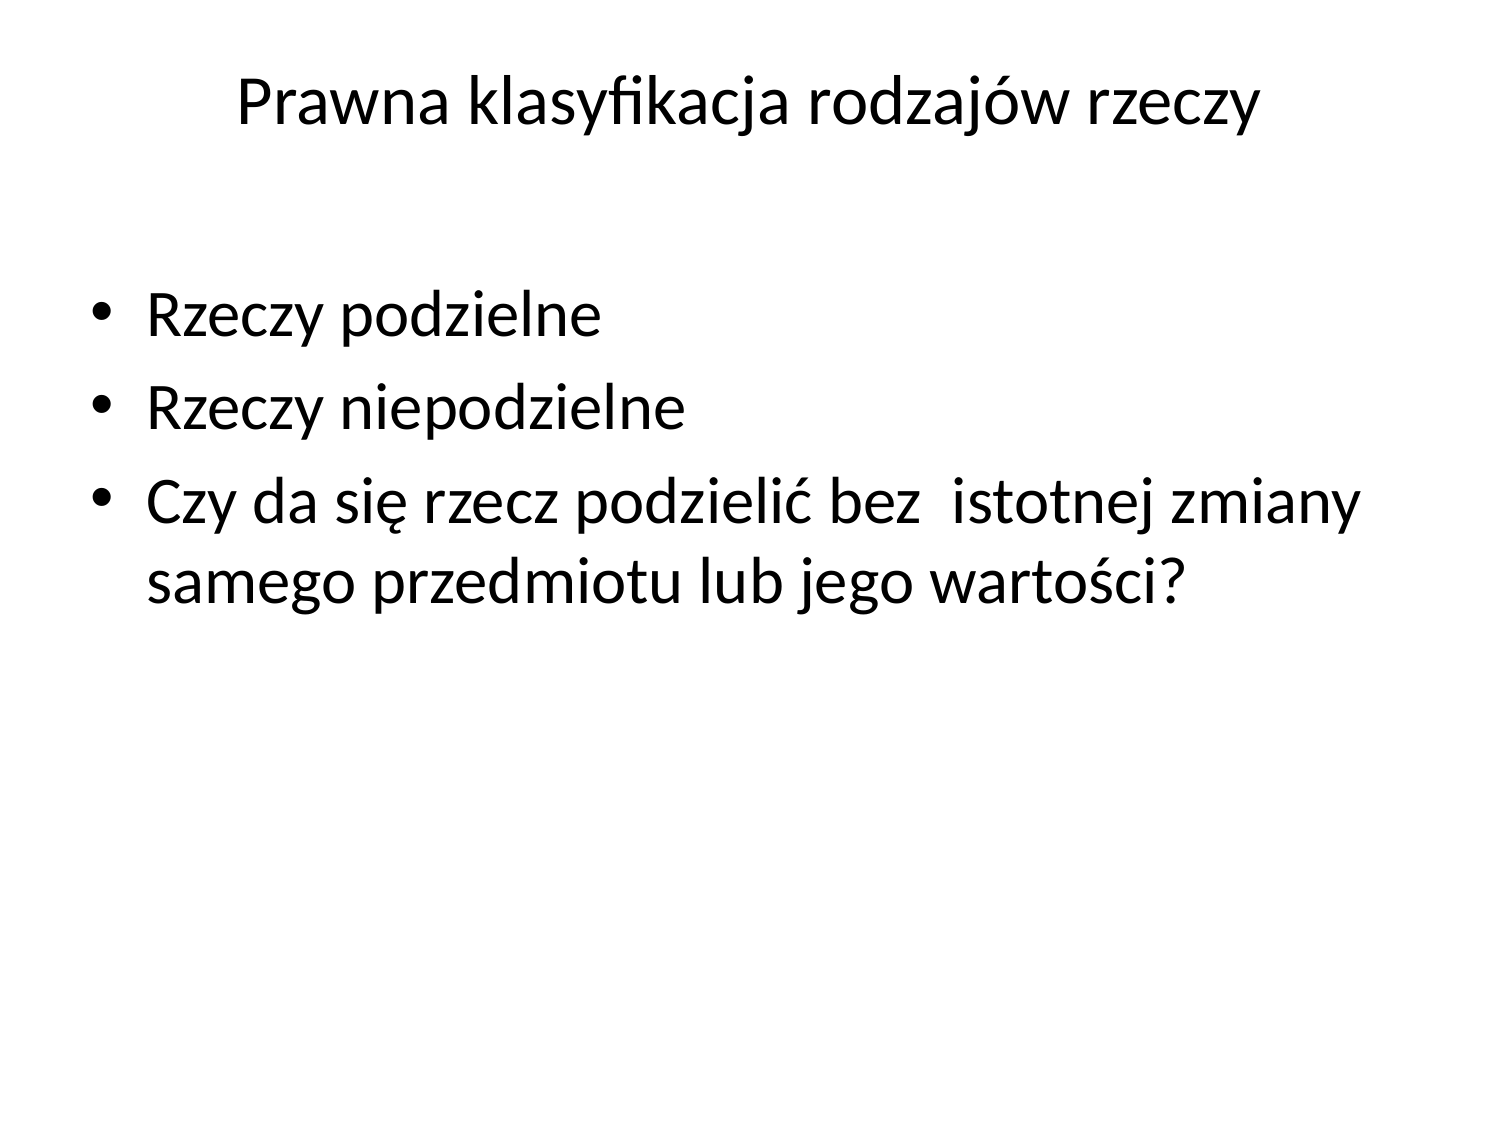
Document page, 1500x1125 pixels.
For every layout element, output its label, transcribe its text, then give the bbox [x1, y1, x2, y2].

title Prawna klasyfikacja rodzajów rzeczy [75, 45, 1425, 233]
list Rzeczy podzielne Rzeczy niepodzielne Czy da się rzecz podzielić bez istotnej zmiany samego przedmiotu lub jego wartości? [75, 262, 1425, 1005]
